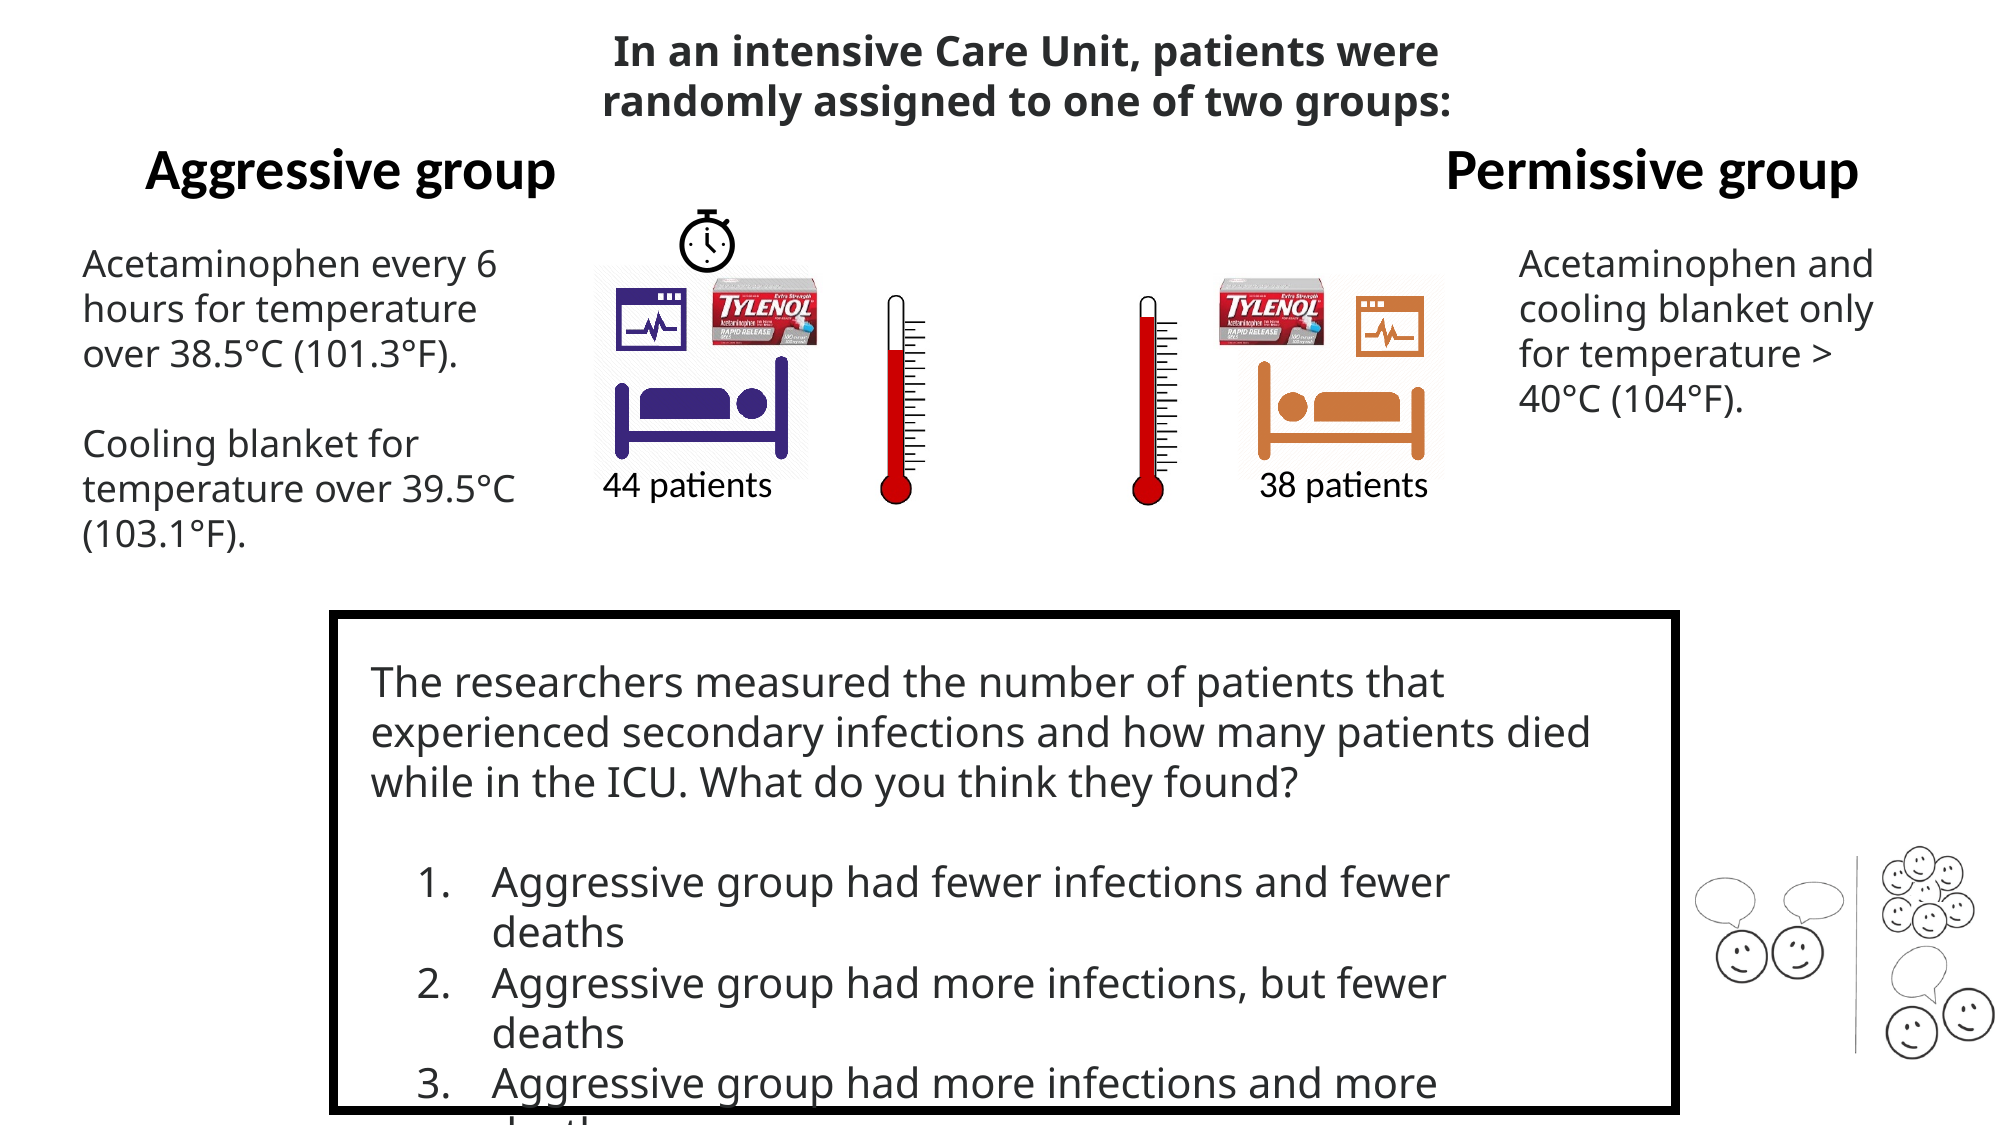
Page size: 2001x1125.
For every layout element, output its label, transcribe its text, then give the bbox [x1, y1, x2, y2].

text_box Permissive group [1416, 123, 1891, 209]
text_box Acetaminophen every 6 hours for temperature over 38.5°C (101.3°F). Cooling blanket for temperature over 39.5°C (103.1°F). [67, 232, 565, 563]
text_box The researchers measured the number of patients that experienced secondary infections and how many patients died while in the ICU. What do you think they found? [355, 648, 1654, 814]
text_box Aggressive group had fewer infections and fewer deaths Aggressive group had more infections, but fewer deaths Aggressive group had more infections and more deaths Aggressive group had fewer infections but more deaths [401, 848, 1573, 1125]
text_box Acetaminophen and cooling blanket only for temperature > 40°C (104°F). [1503, 232, 1938, 428]
picture [1692, 828, 2001, 1070]
picture [1072, 273, 1444, 506]
text_box 38 patients [1243, 453, 1450, 513]
text_box [333, 613, 1677, 1111]
text_box In an intensive Care Unit, patients were randomly assigned to one of two groups: [512, 17, 1541, 132]
text_box Aggressive group [113, 123, 588, 209]
text_box 44 patients [587, 453, 814, 513]
picture [592, 202, 979, 505]
